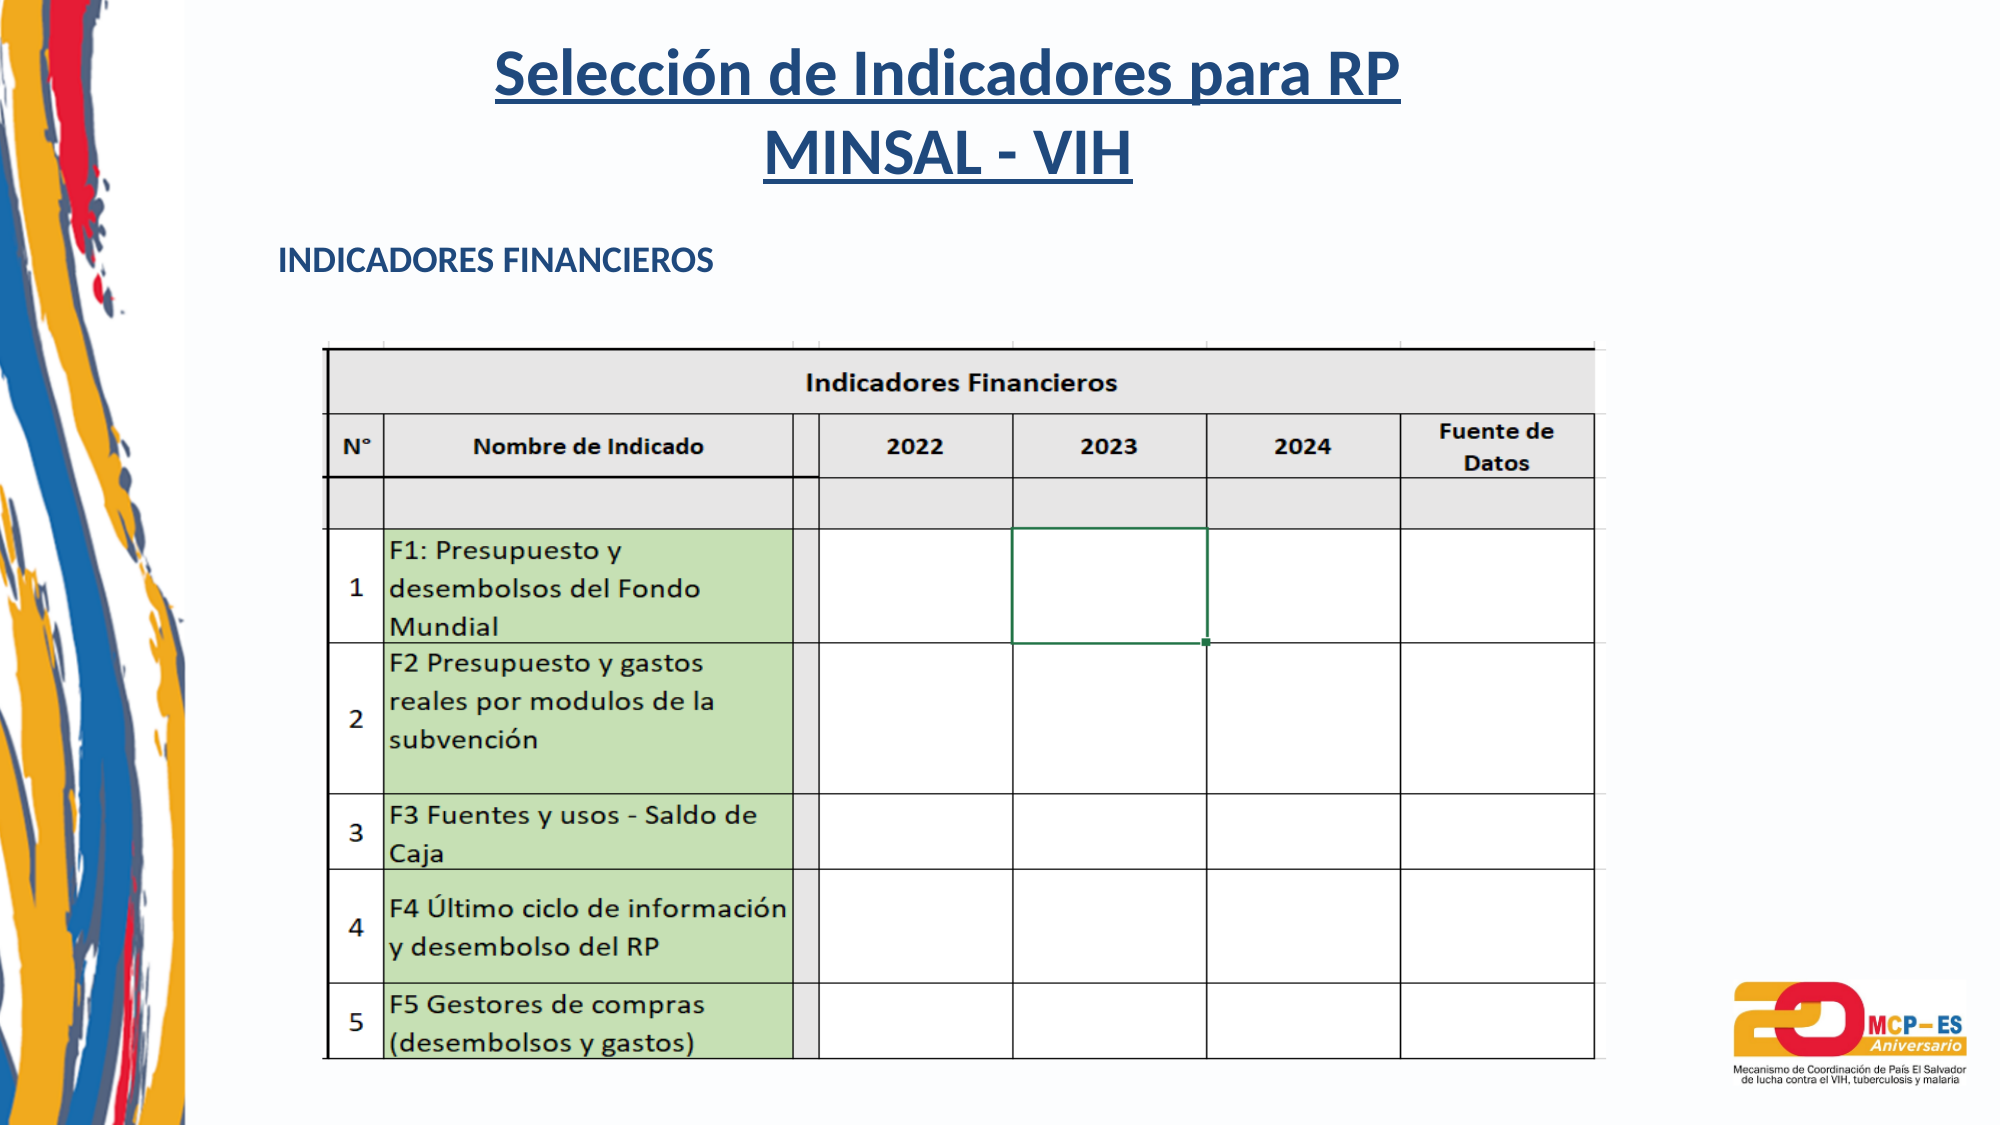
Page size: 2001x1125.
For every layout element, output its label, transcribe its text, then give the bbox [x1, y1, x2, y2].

text_box Selección de Indicadores para RP MINSAL - VIH [437, 21, 1459, 196]
text_box INDICADORES FINANCIEROS [263, 228, 1707, 288]
picture [0, 0, 2001, 1125]
